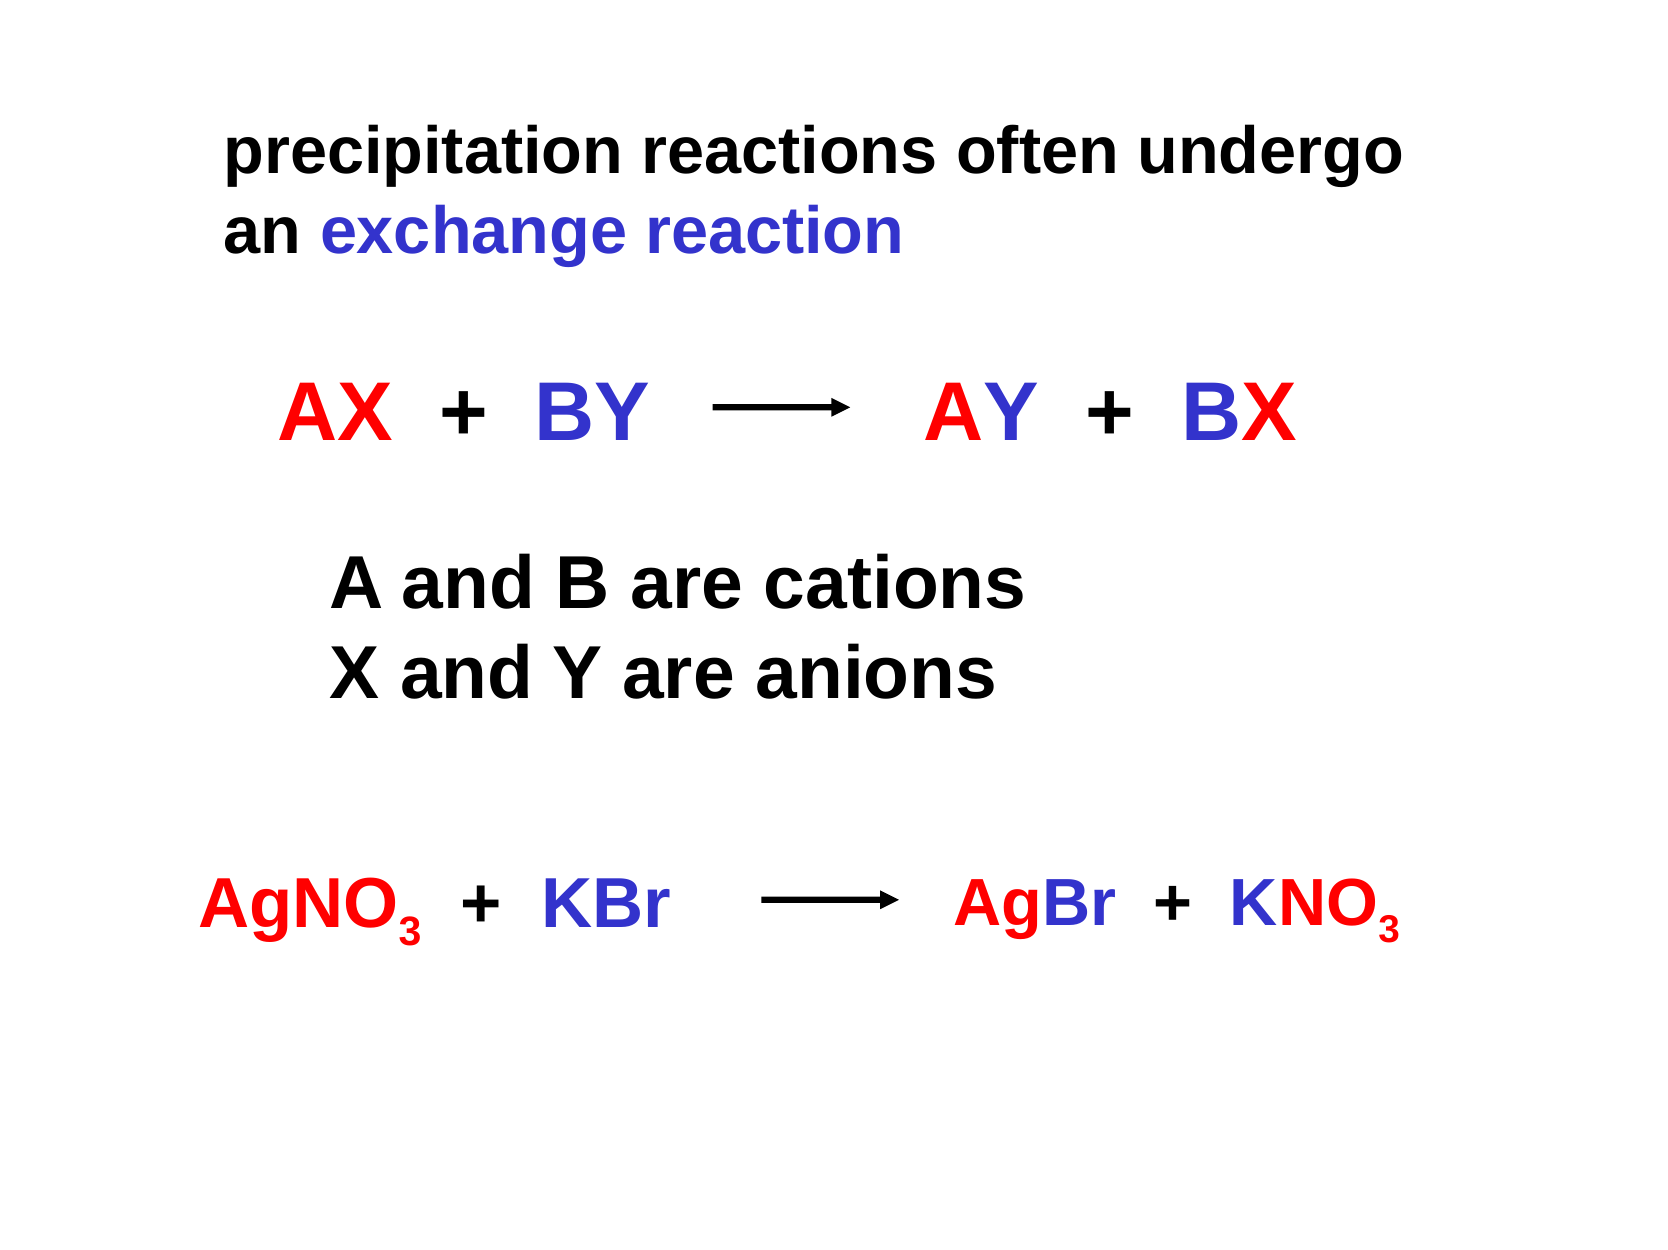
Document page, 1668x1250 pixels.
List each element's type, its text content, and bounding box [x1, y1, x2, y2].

text_box A and B are cations X and Y are anions [314, 526, 1115, 721]
text_box precipitation reactions often undergo an exchange reaction [209, 99, 1472, 275]
text_box AgBr + KNO3 [961, 851, 1415, 958]
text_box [262, 349, 1438, 466]
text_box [183, 849, 960, 951]
